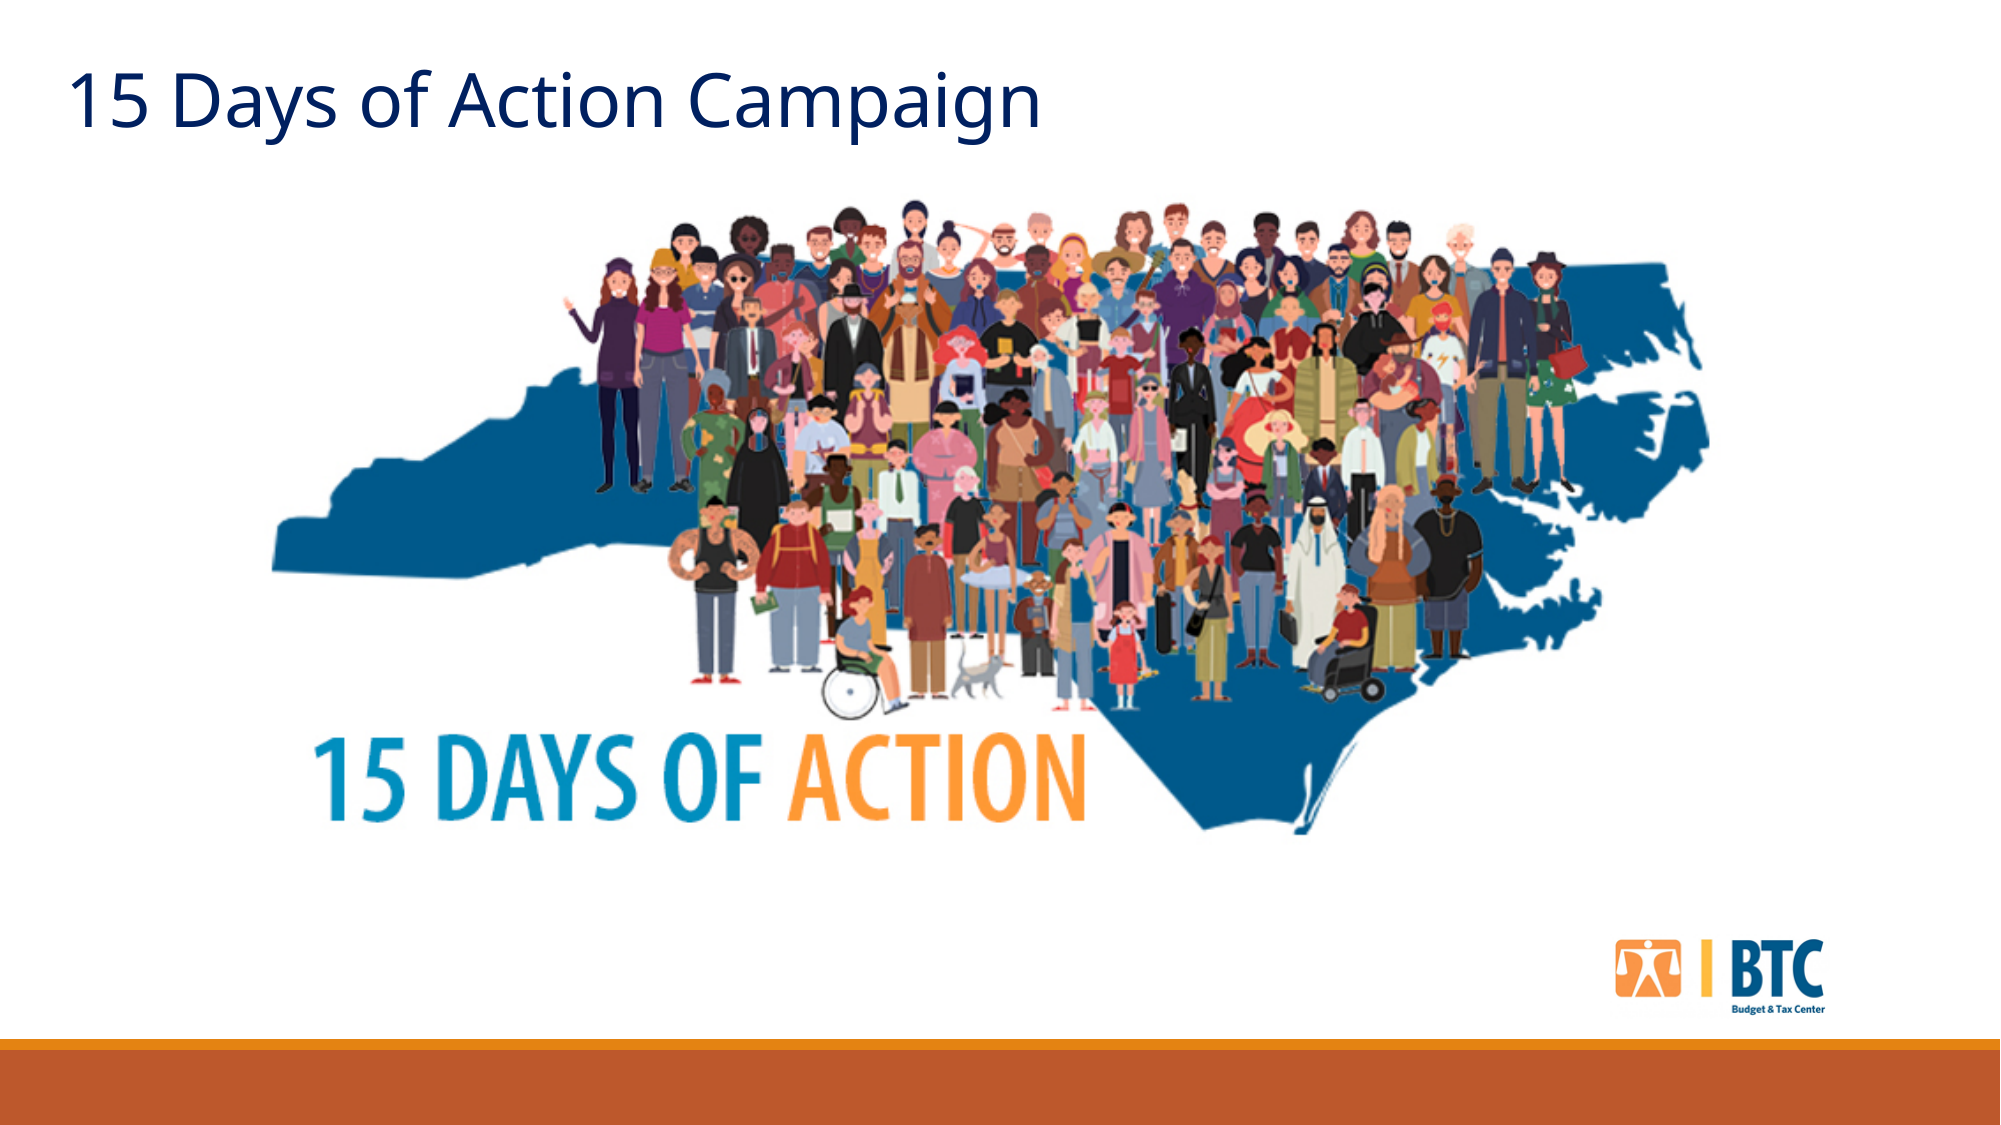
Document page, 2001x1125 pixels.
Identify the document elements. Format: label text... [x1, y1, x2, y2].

picture [236, 165, 1746, 921]
picture [1610, 934, 1830, 1019]
title 15 Days of Action Campaign [30, 0, 1854, 143]
